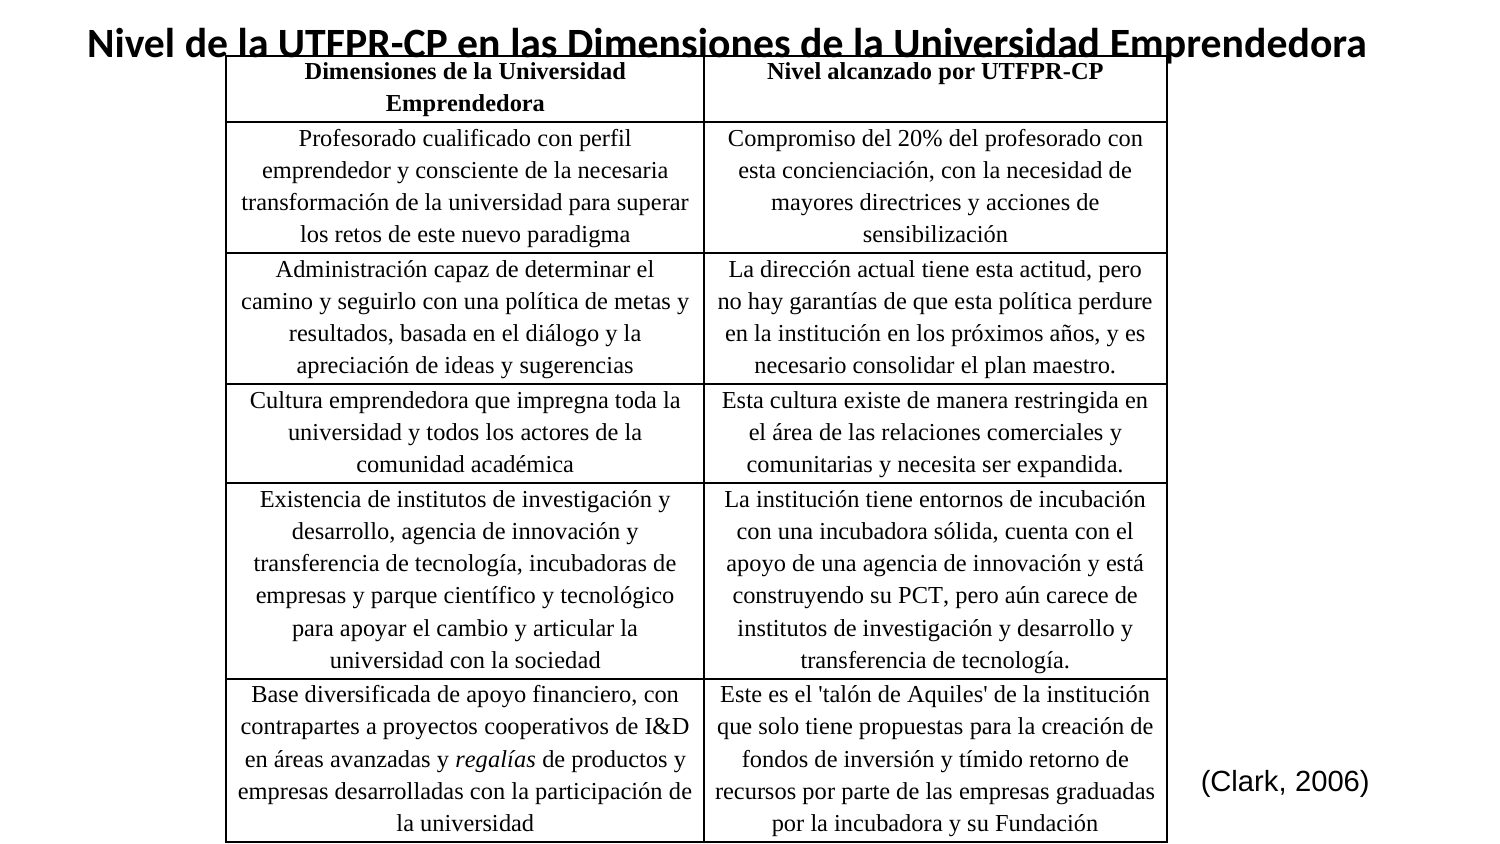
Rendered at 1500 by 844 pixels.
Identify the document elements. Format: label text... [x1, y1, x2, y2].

text_box (Clark, 2006) [1190, 755, 1415, 806]
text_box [204, 54, 1187, 844]
title Nivel de la UTFPR-CP en las Dimensiones de la Universidad Emprendedora [28, 0, 1427, 84]
